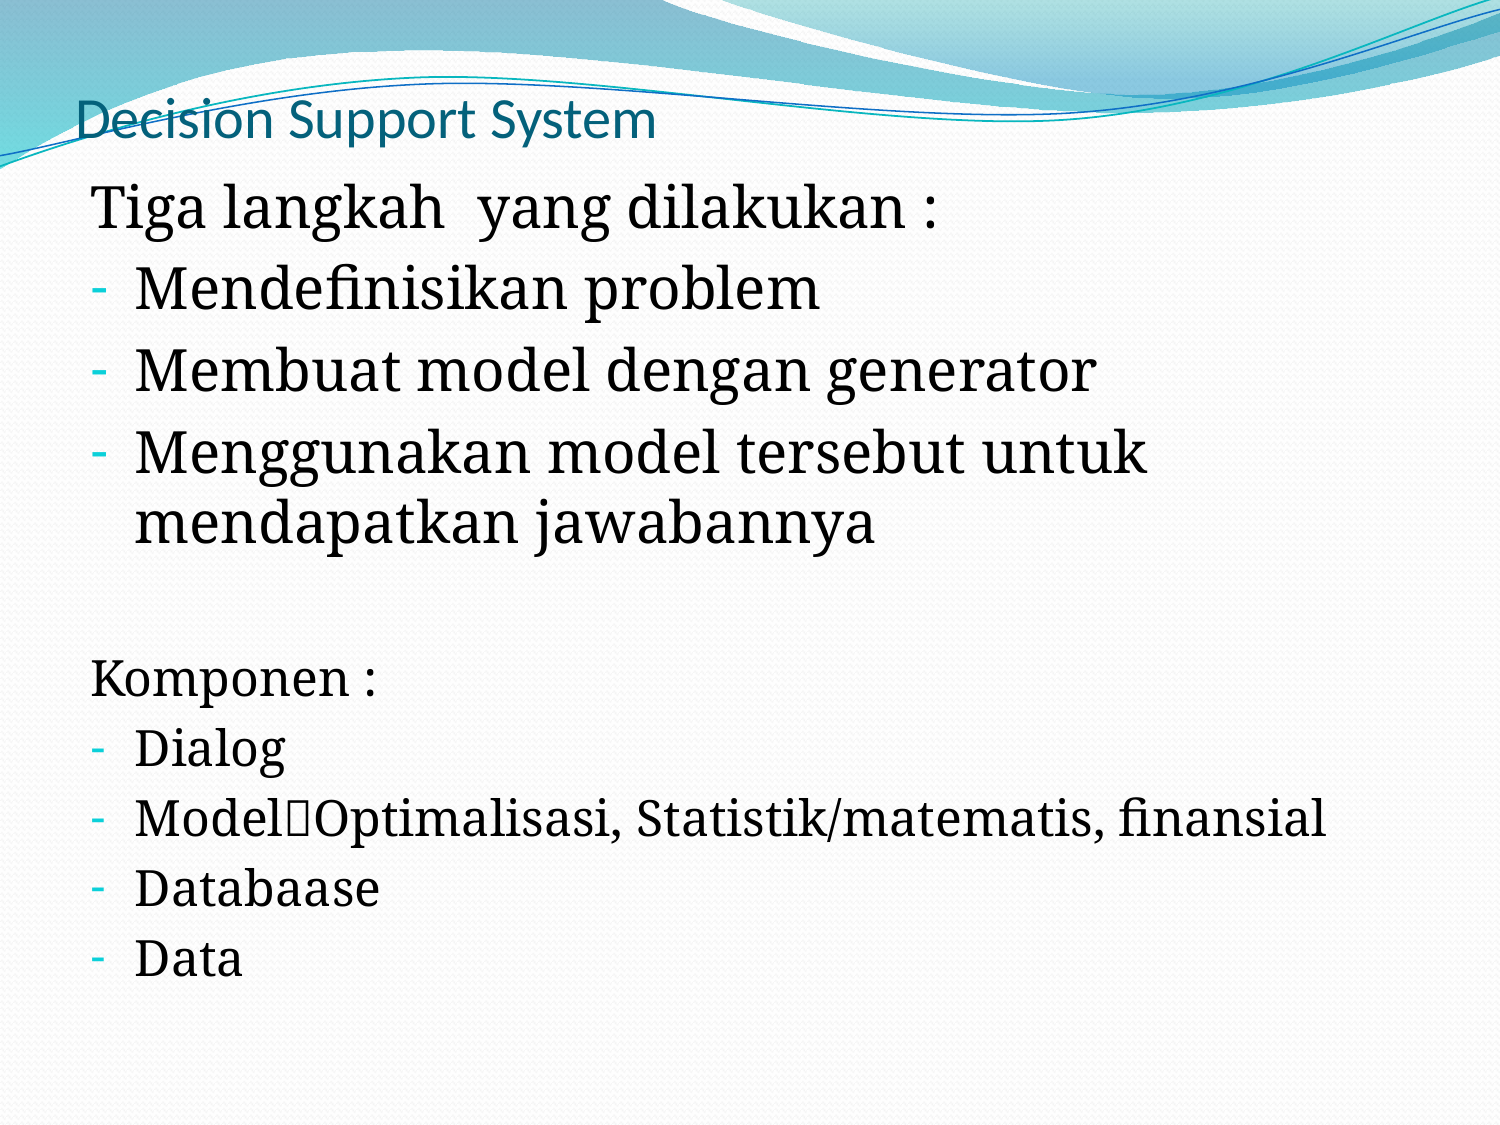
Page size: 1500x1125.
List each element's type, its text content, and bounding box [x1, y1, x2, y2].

title Decision Support System [75, 45, 1425, 150]
list Tiga langkah yang dilakukan : Mendefinisikan problem Membuat model dengan generator Menggunakan model tersebut untuk mendapatkan jawabannya Komponen : Dialog ModelOptimalisasi, Statistik/matematis, finansial Databaase Data [75, 162, 1425, 1005]
